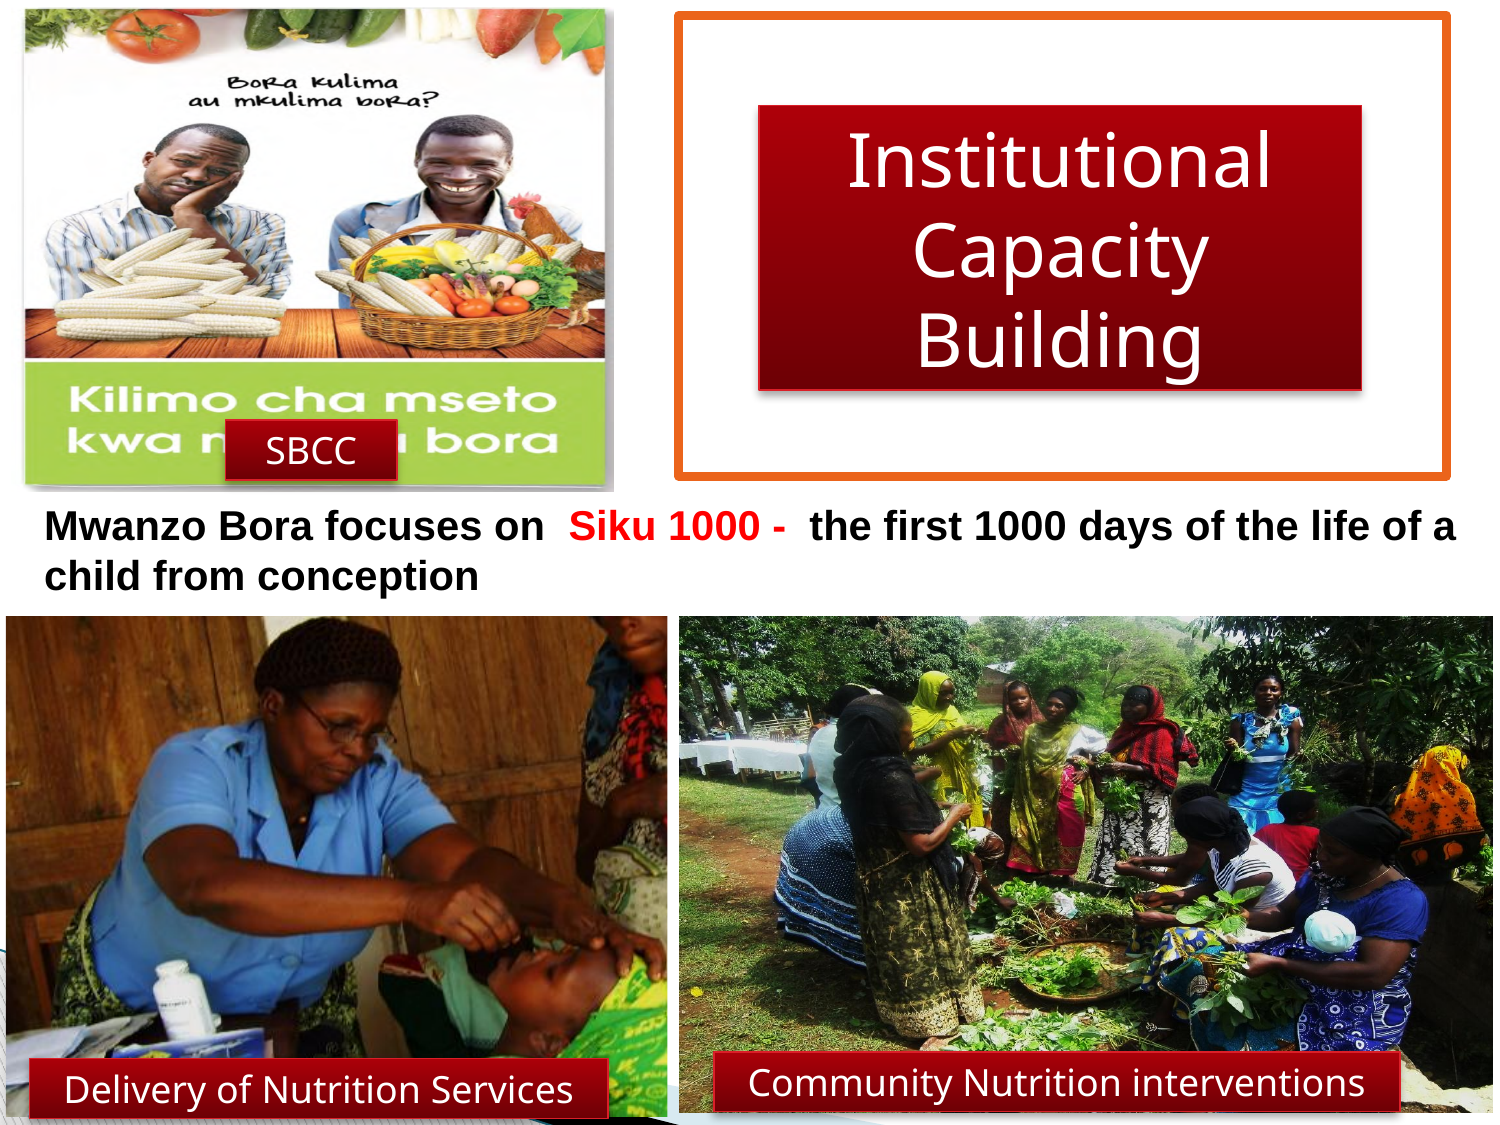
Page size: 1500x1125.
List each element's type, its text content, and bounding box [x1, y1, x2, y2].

picture [11, 7, 615, 492]
text_box Mwanzo Bora focuses on Siku 1000 - the first 1000 days of the life of a child from conception [29, 491, 1483, 607]
text_box Institutional Capacity Building [758, 105, 1362, 391]
picture [678, 616, 1493, 1113]
text_box [674, 11, 1451, 481]
picture [5, 616, 668, 1118]
